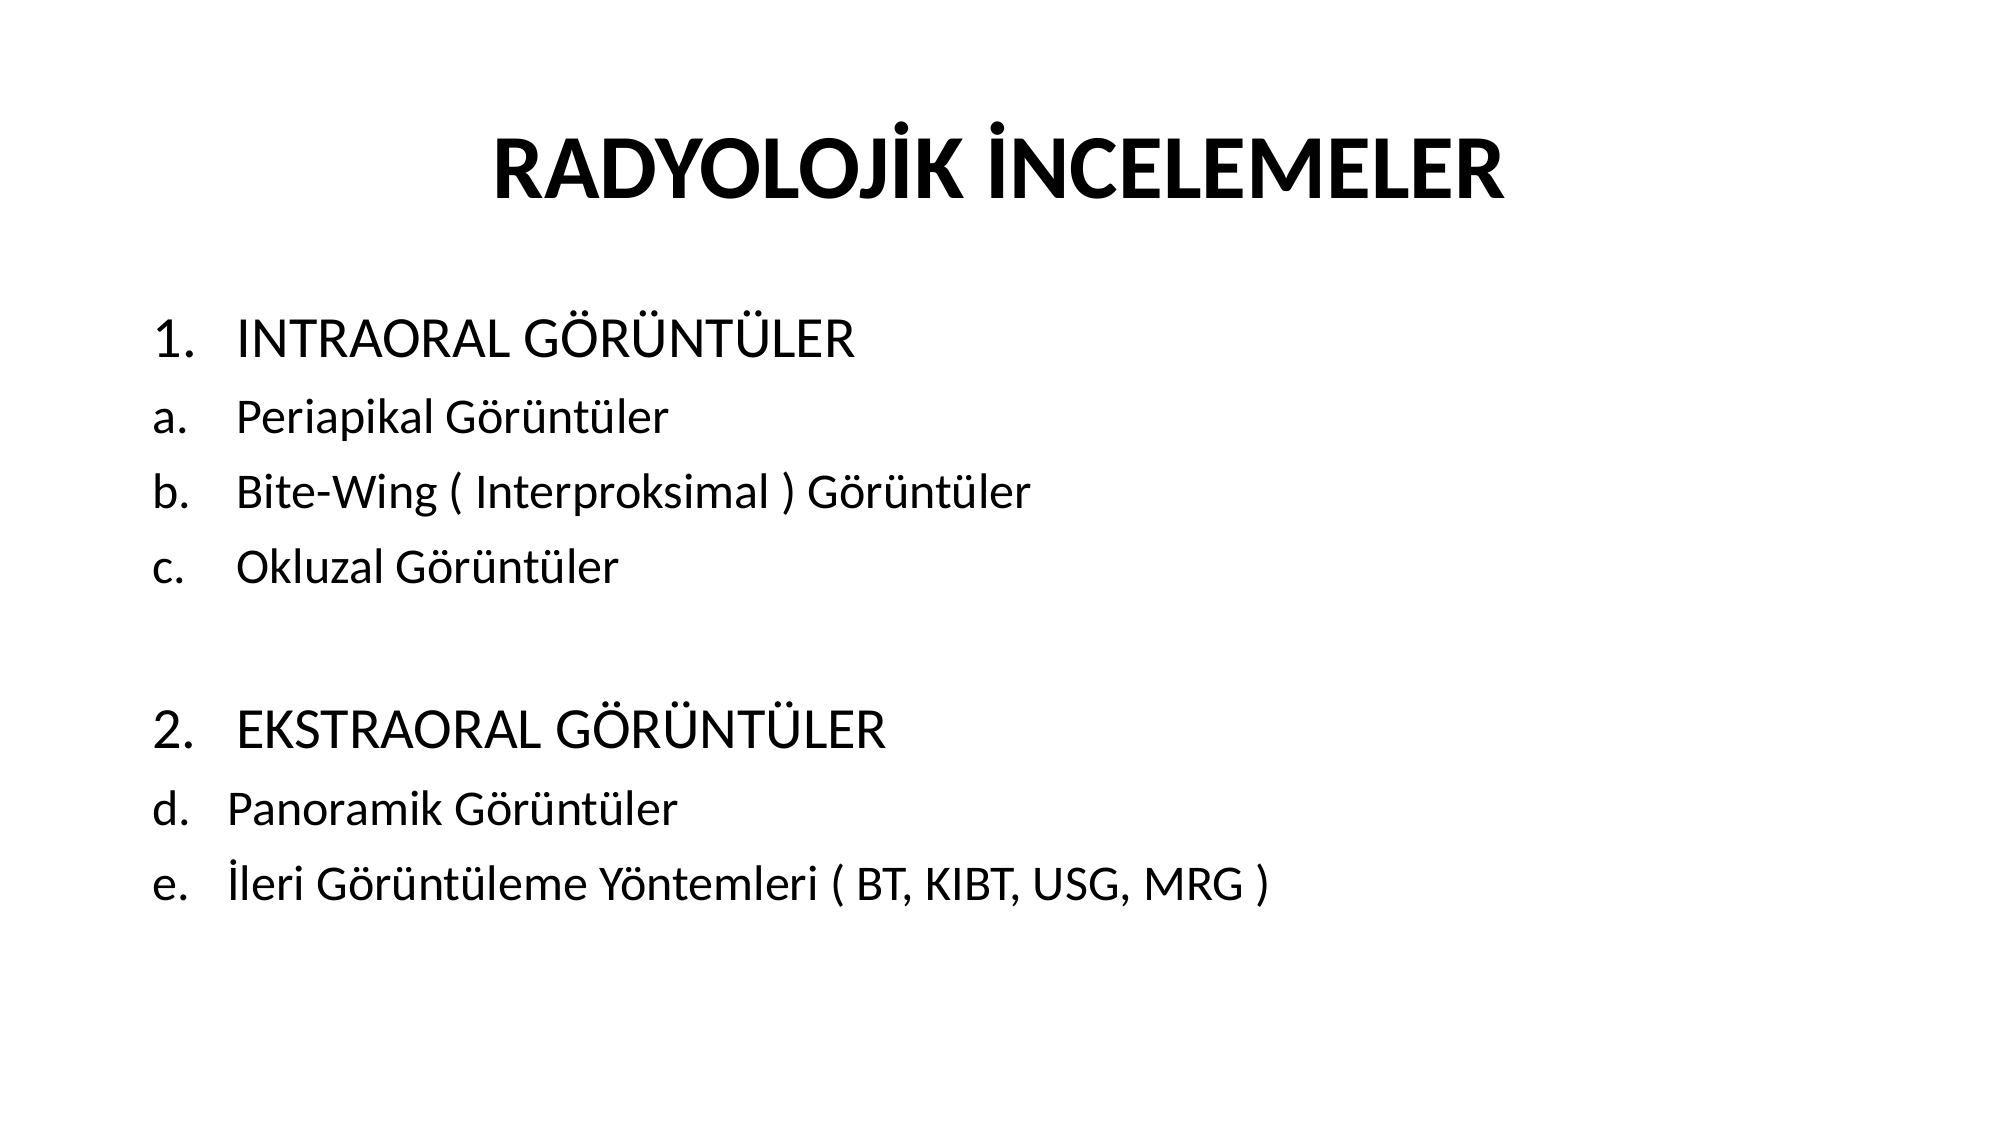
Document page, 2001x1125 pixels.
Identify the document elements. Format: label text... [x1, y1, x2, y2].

list INTRAORAL GÖRÜNTÜLER Periapikal Görüntüler Bite-Wing ( Interproksimal ) Görüntüler Okluzal Görüntüler 2. EKSTRAORAL GÖRÜNTÜLER Panoramik Görüntüler İleri Görüntüleme Yöntemleri ( BT, KIBT, USG, MRG ) [137, 299, 1863, 1014]
title RADYOLOJİK İNCELEMELER [137, 59, 1863, 278]
